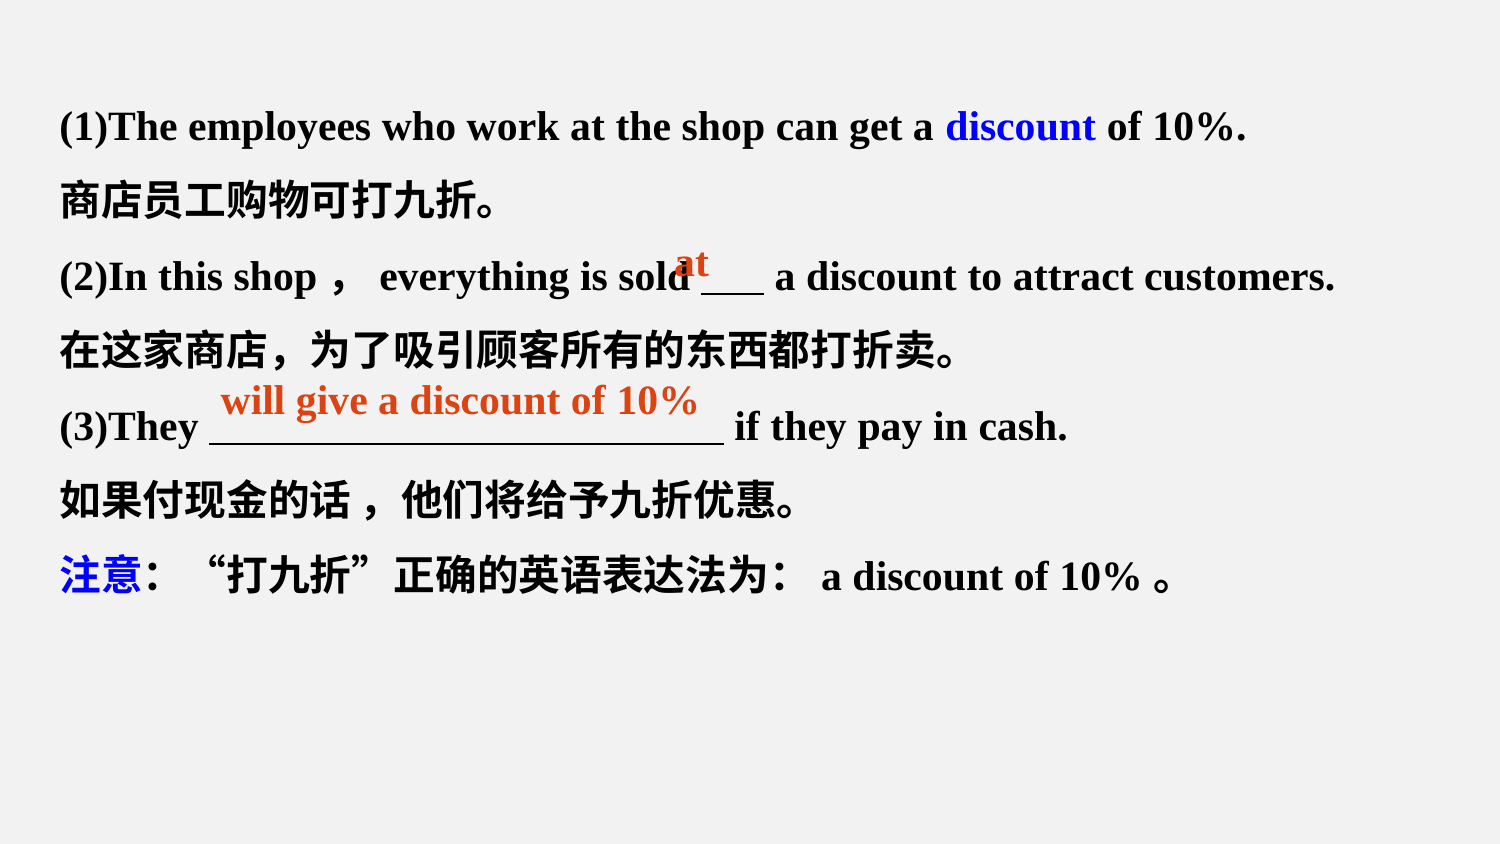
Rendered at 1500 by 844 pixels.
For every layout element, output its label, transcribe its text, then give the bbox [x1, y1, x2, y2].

text_box will give a discount of 10% [209, 367, 713, 429]
text_box at [662, 229, 721, 291]
text_box (1)The employees who work at the shop can get a discount of 10%. 商店员工购物可打九折。 (2)In this shop，everything is sold a discount to attract customers. 在这家商店，为了吸引顾客所有的东西都打折卖。 (3)They if they pay in cash. 如果付现金的话 ，他们将给予九折优惠。 注意：“打九折”正确的英语表达法为：a discount of 10%。 [48, 67, 1452, 605]
